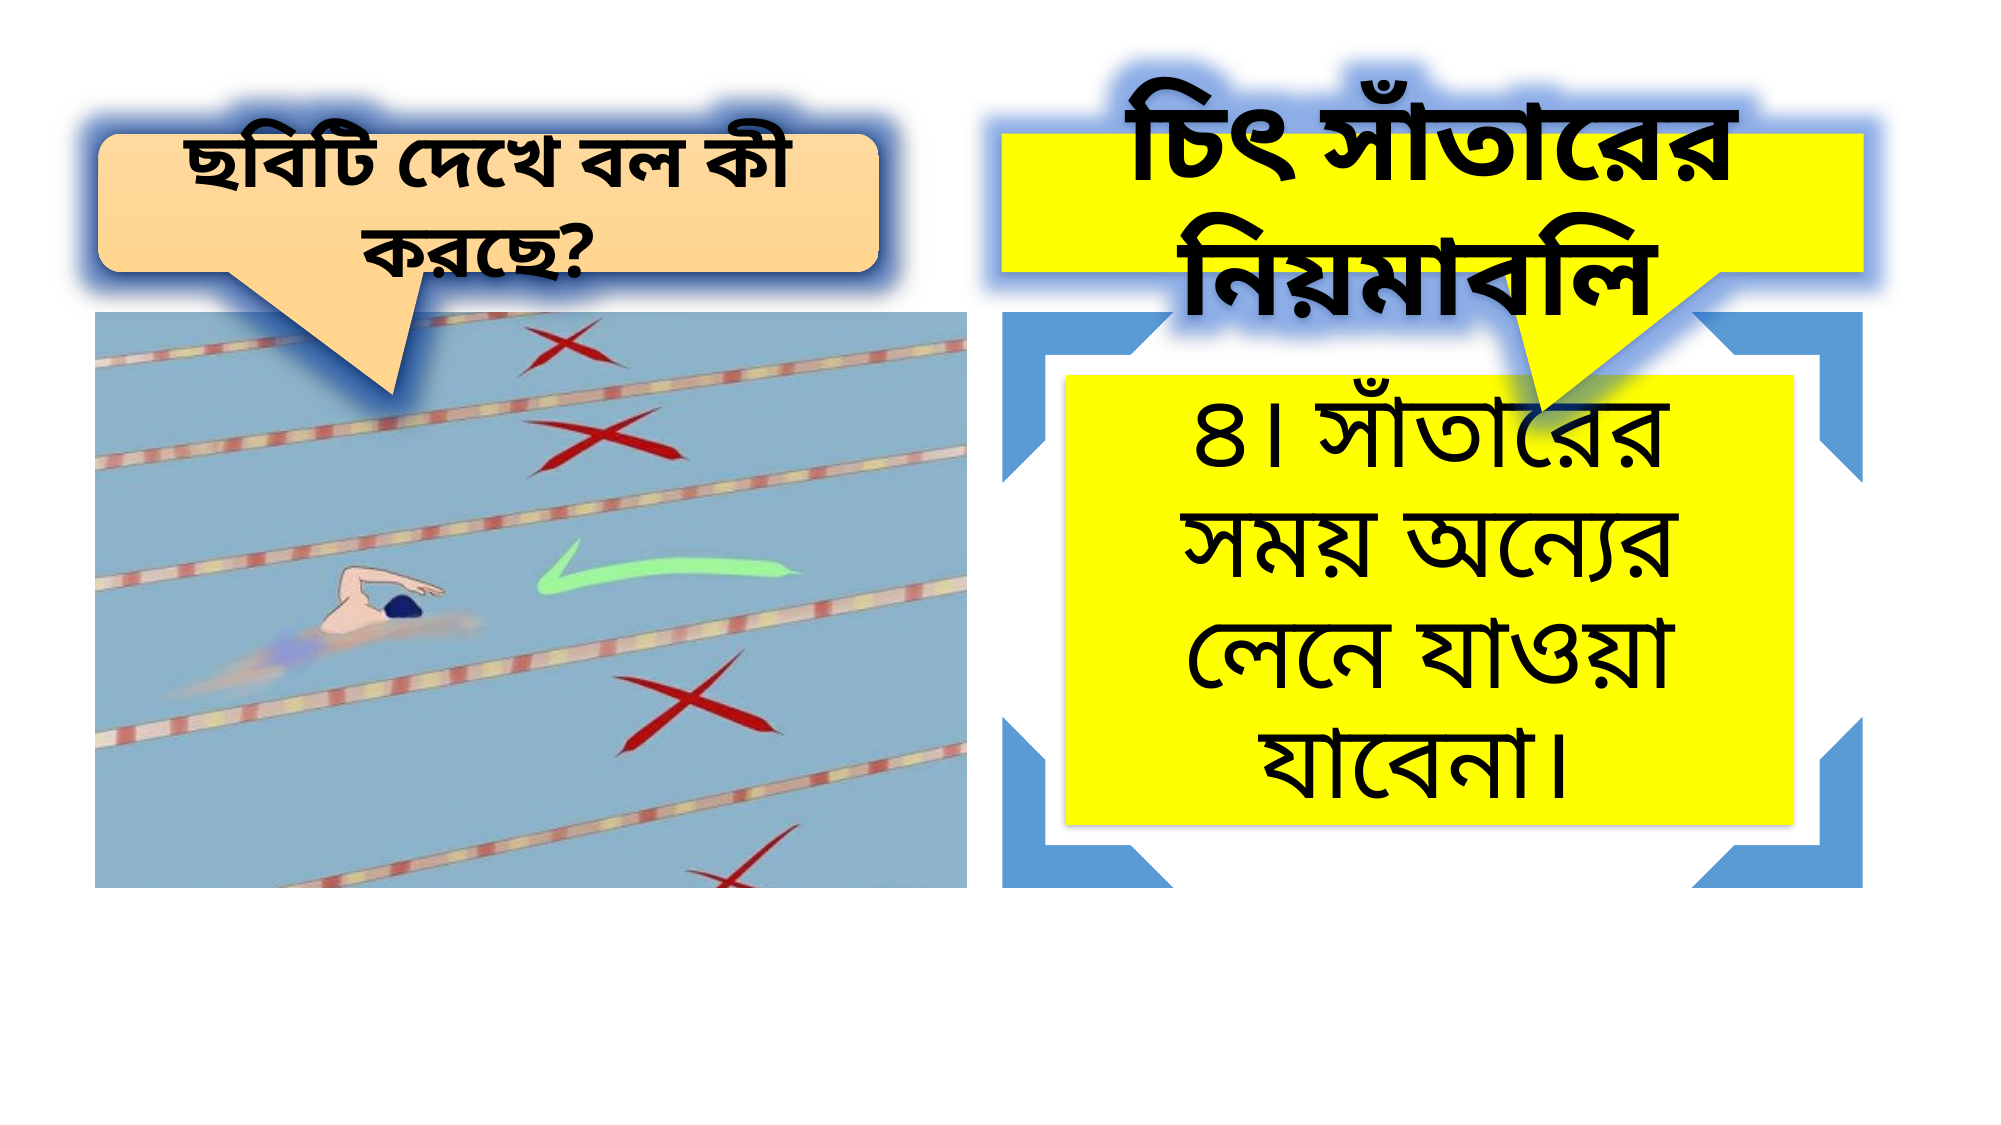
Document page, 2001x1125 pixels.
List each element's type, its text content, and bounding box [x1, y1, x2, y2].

text_box ছবিটি দেখে বল কী করছে? [97, 132, 880, 396]
text_box চিৎ সাঁতারের নিয়মাবলি [1000, 132, 1865, 310]
text_box [93, 310, 969, 890]
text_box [1001, 310, 1864, 890]
